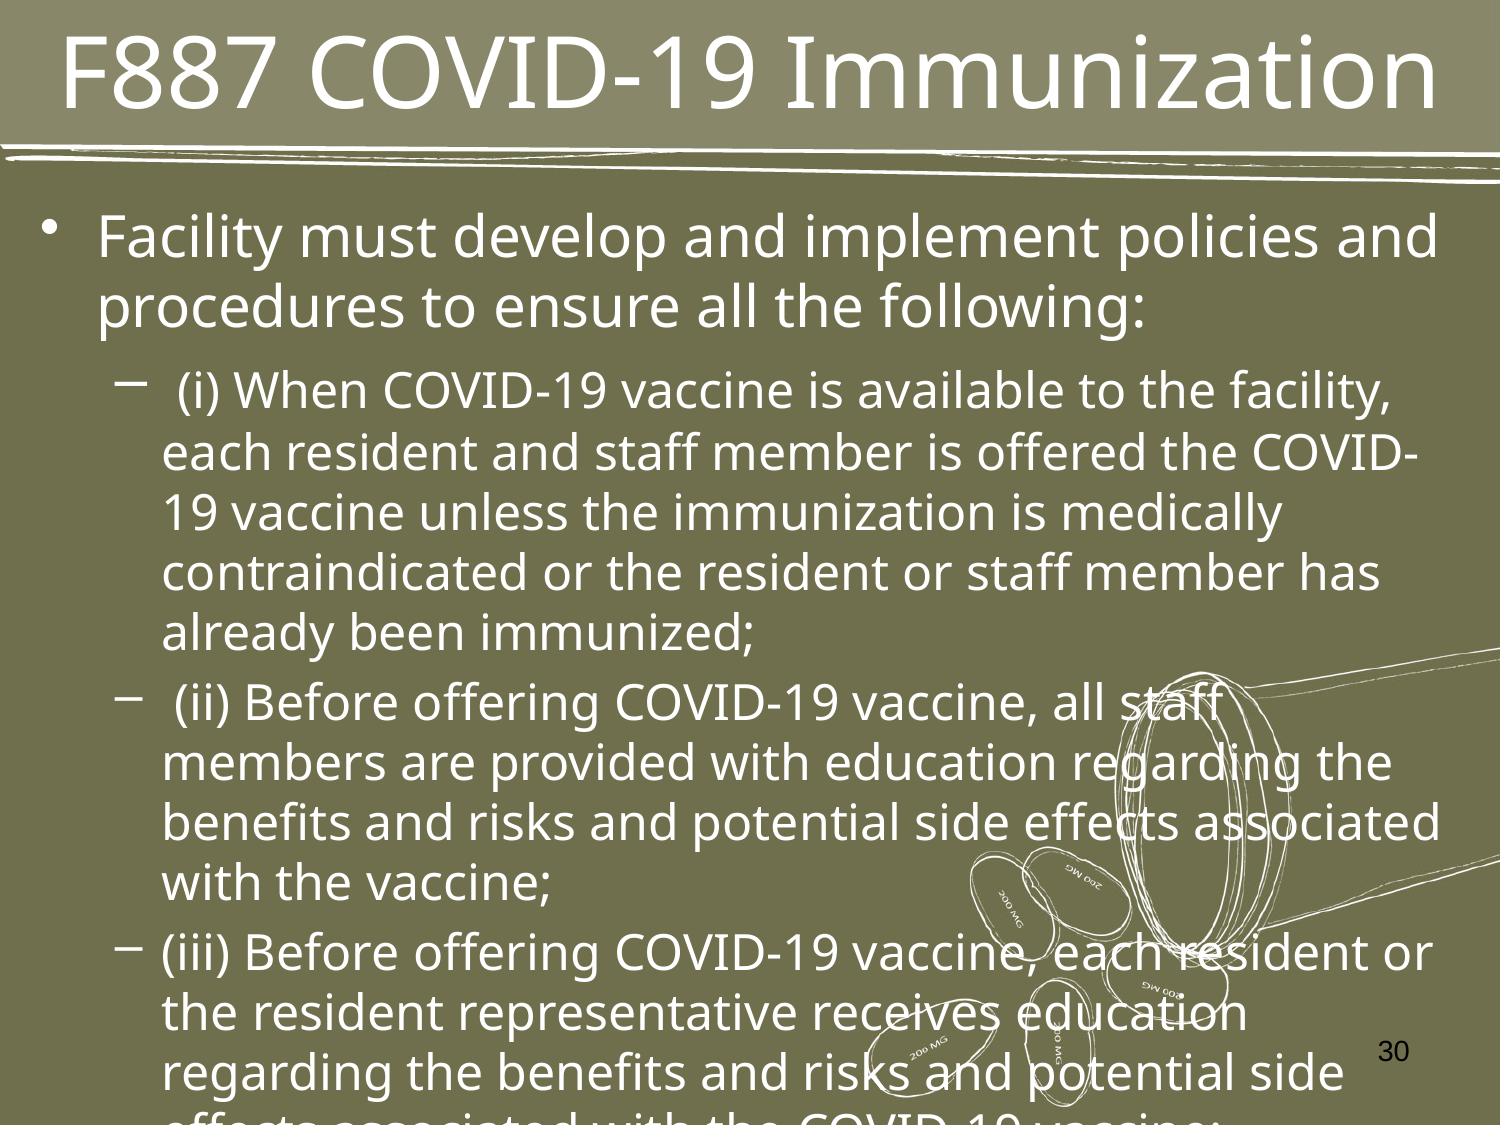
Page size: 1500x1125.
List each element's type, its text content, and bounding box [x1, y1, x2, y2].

slide_number 30 [1074, 1024, 1425, 1103]
title F887 COVID-19 Immunization [0, 0, 1500, 138]
list Facility must develop and implement policies and procedures to ensure all the following: (i) When COVID-19 vaccine is available to the facility, each resident and staff member is offered the COVID-19 vaccine unless the immunization is medically contraindicated or the resident or staff member has already been immunized; (ii) Before offering COVID-19 vaccine, all staff members are provided with education regarding the benefits and risks and potential side effects associated with the vaccine; (iii) Before offering COVID-19 vaccine, each resident or the resident representative receives education regarding the benefits and risks and potential side effects associated with the COVID-19 vaccine; [24, 191, 1463, 1025]
picture [0, 138, 1500, 1125]
